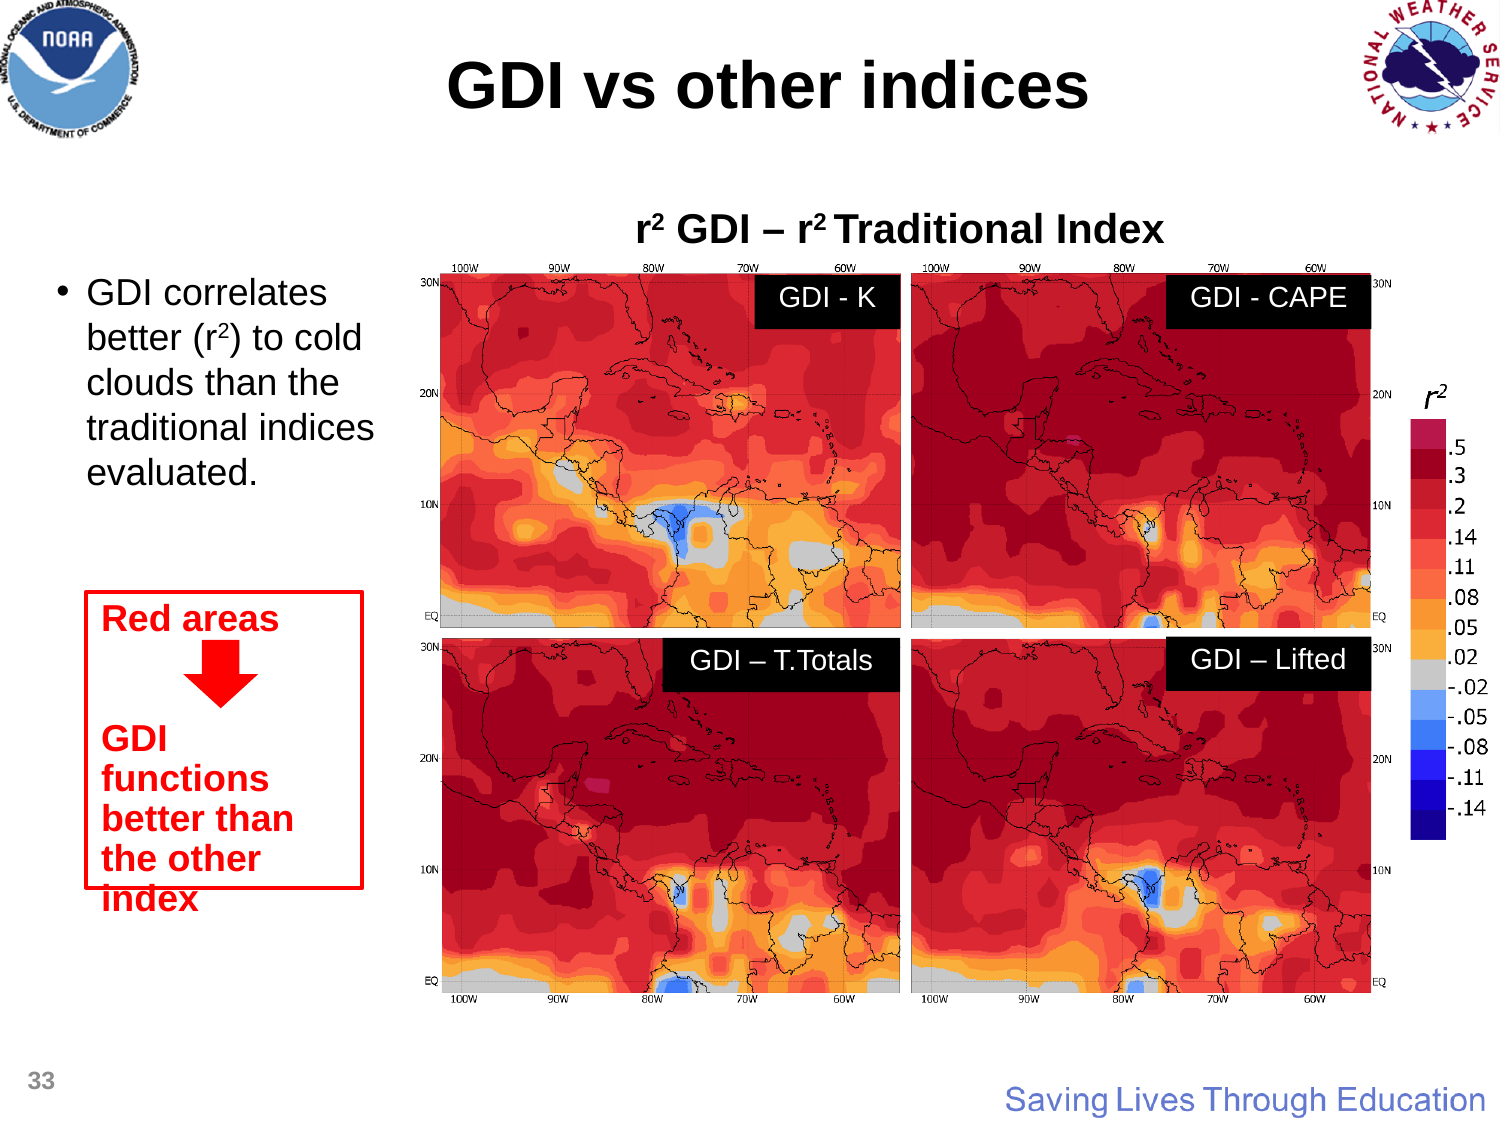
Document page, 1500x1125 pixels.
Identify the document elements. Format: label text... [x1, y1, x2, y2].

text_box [85, 591, 363, 888]
slide_number 33 [12, 1050, 88, 1110]
text_box GDI vs other indices [324, 44, 1213, 138]
picture [0, 0, 1500, 1125]
text_box r2 GDI – r2 Traditional Index [456, 200, 1344, 258]
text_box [416, 260, 1492, 1009]
text_box GDI correlates better (r2) to cold clouds than the traditional indices evaluated. [41, 260, 414, 530]
